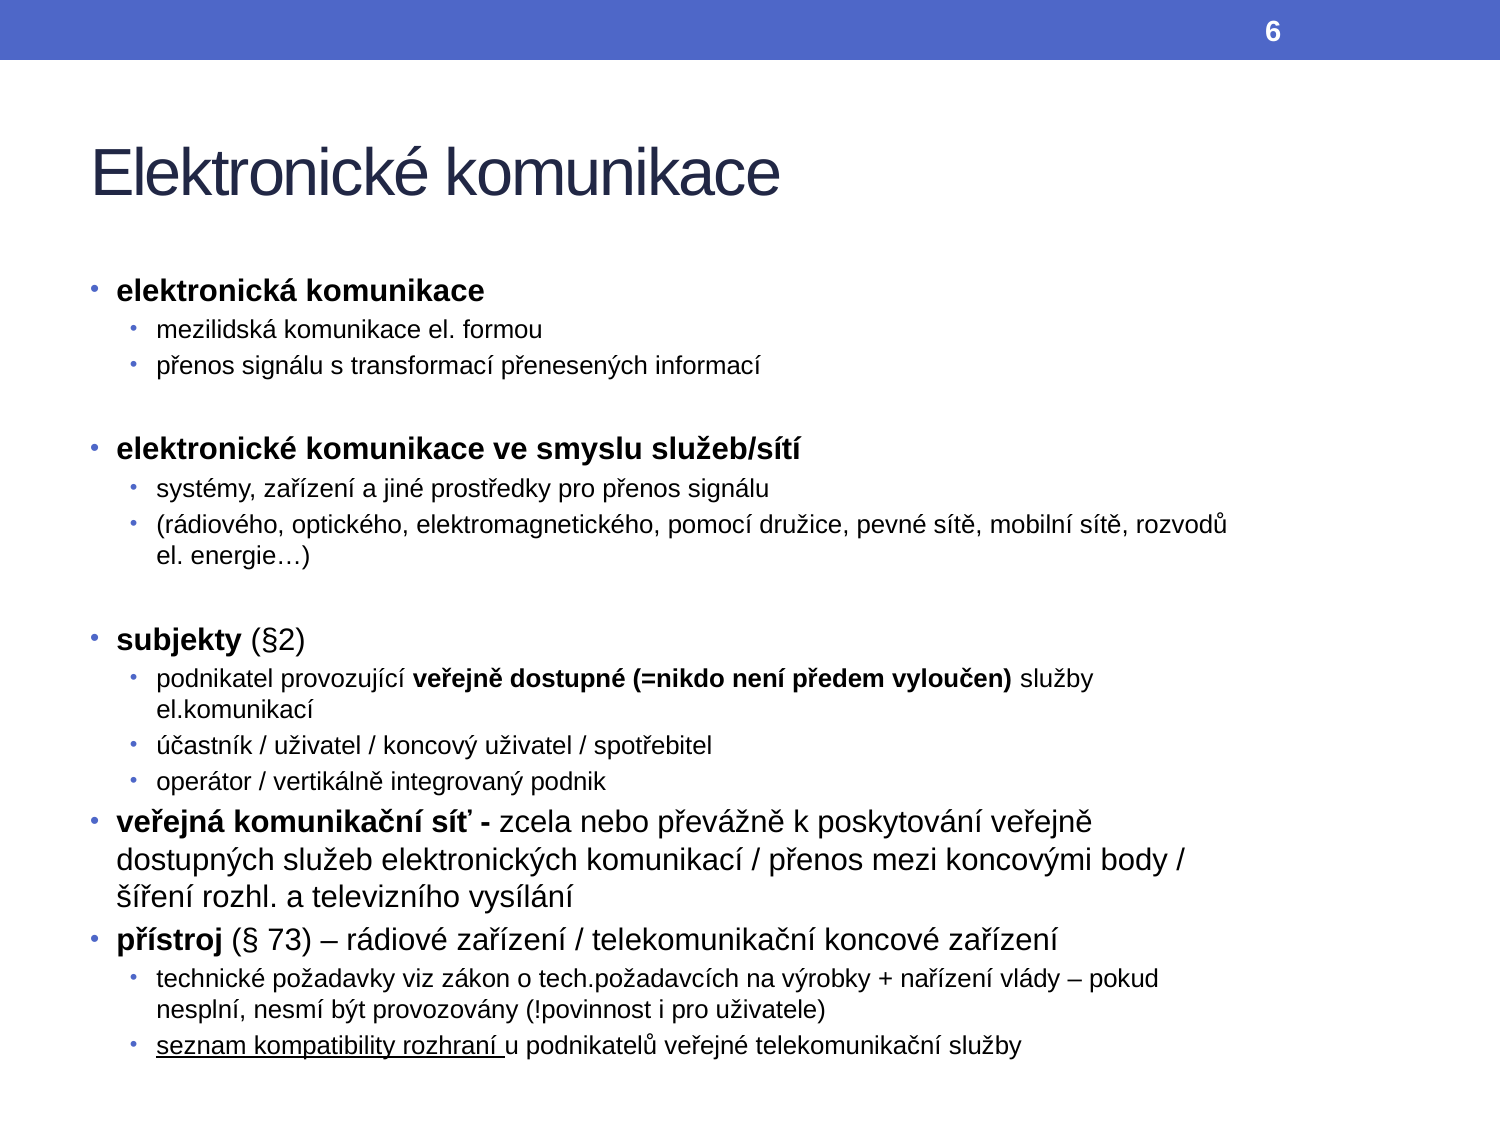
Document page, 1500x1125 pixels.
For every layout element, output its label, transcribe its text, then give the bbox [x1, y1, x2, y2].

slide_number 6 [1250, 3, 1425, 57]
title Elektronické komunikace [75, 87, 1425, 250]
list elektronická komunikace mezilidská komunikace el. formou přenos signálu s transformací přenesených informací elektronické komunikace ve smyslu služeb/sítí systémy, zařízení a jiné prostředky pro přenos signálu (rádiového, optického, elektromagnetického, pomocí družice, pevné sítě, mobilní sítě, rozvodů el. energie…) subjekty (§2) podnikatel provozující veřejně dostupné (=nikdo není předem vyloučen) služby el.komunikací účastník / uživatel / koncový uživatel / spotřebitel operátor / vertikálně integrovaný podnik veřejná komunikační síť - zcela nebo převážně k poskytování veřejně dostupných služeb elektronických komunikací / přenos mezi koncovými body / šíření rozhl. a televizního vysílání přístroj (§ 73) – rádiové zařízení / telekomunikační koncové zařízení technické požadavky viz zákon o tech.požadavcích na výrobky + nařízení vlády – pokud nesplní, nesmí být provozovány (!povinnost i pro uživatele) seznam kompatibility rozhraní u podnikatelů veřejné telekomunikační služby [75, 262, 1258, 1071]
